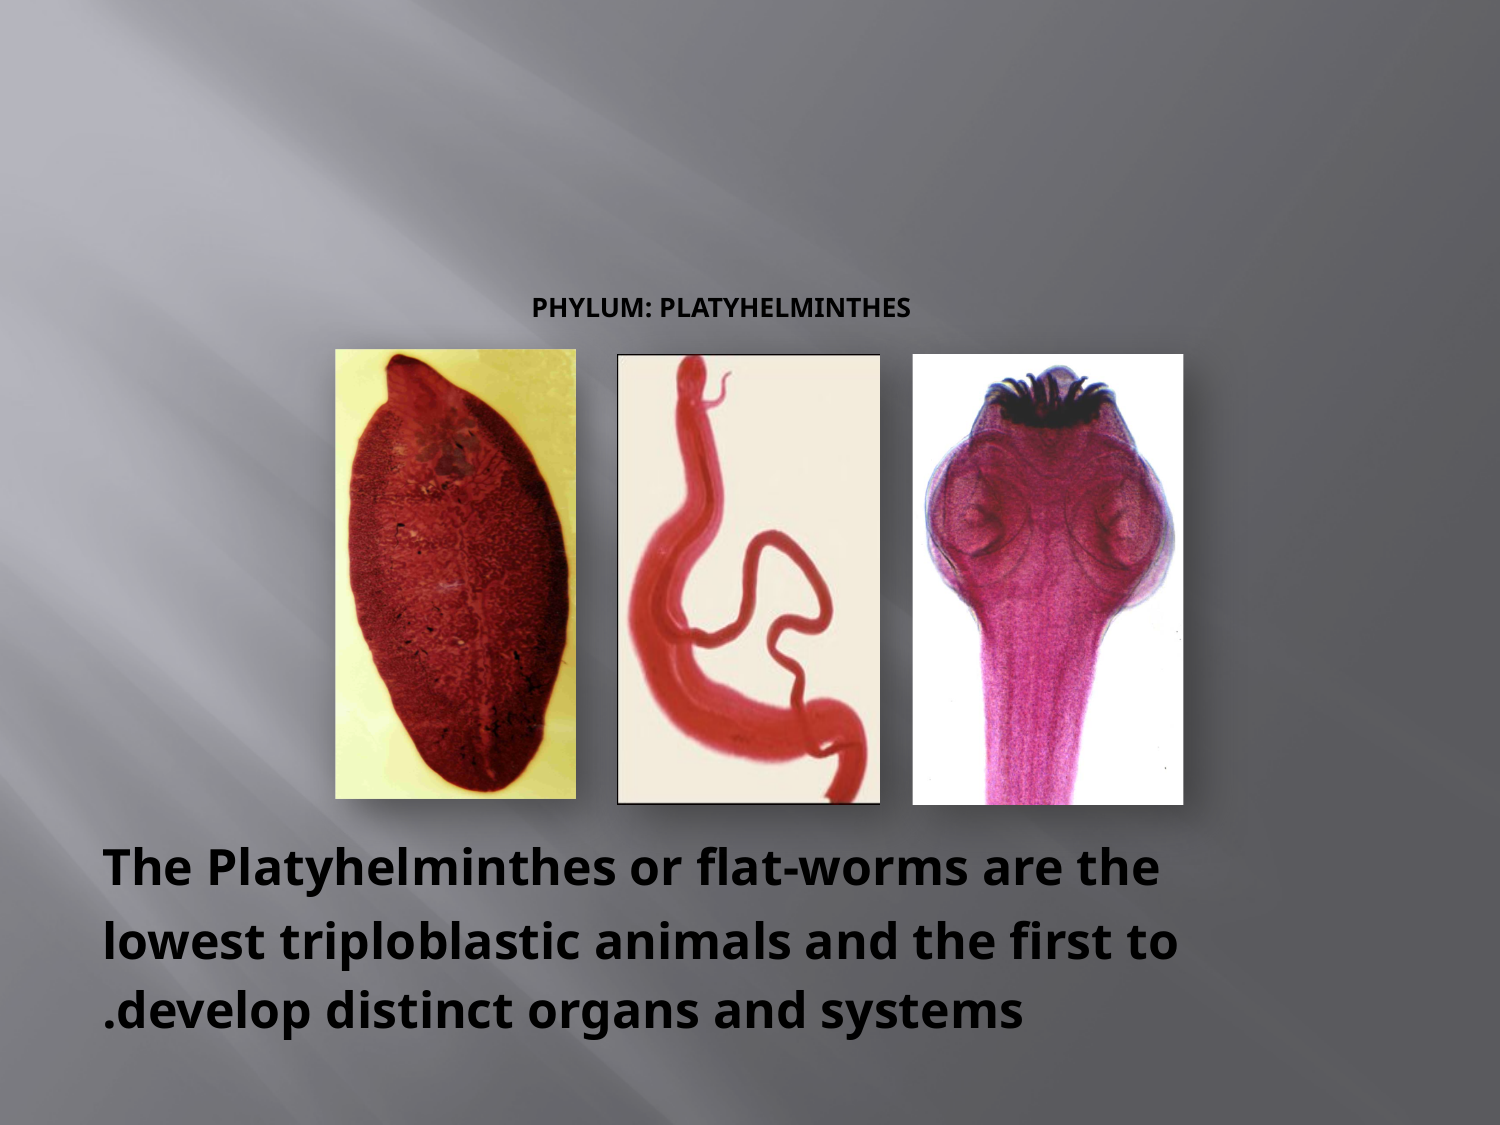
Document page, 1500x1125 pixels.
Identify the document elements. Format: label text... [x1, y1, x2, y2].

subtitle The Platyhelminthes or flat-worms are the lowest triploblastic animals and the first to develop distinct organs and systems. [87, 825, 1376, 1063]
picture [230, 350, 881, 806]
title Phylum: Platyhelminthes [87, 287, 1376, 363]
picture [912, 354, 1184, 806]
